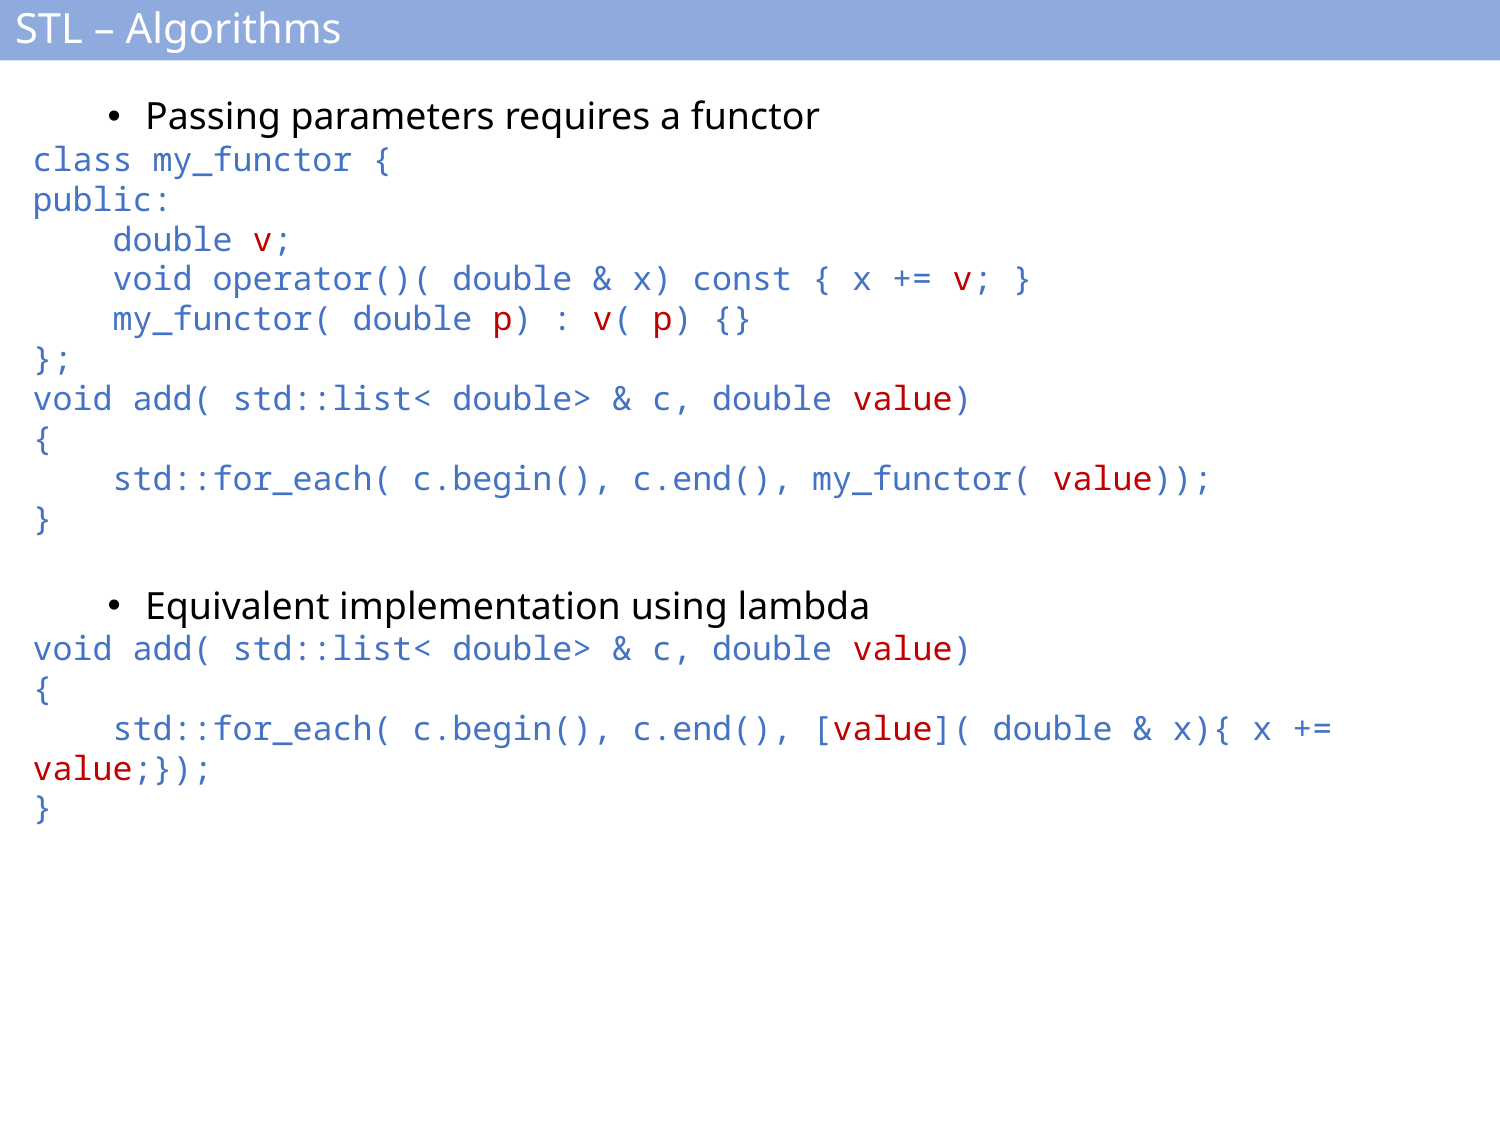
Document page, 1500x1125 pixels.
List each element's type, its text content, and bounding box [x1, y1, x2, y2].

title STL – Algorithms [0, 0, 1500, 61]
list Passing parameters requires a functor class my_functor { public: double v; void operator()( double & x) const { x += v; } my_functor( double p) : v( p) {} }; void add( std::list< double> & c, double value) { std::for_each( c.begin(), c.end(), my_functor( value)); } Equivalent implementation using lambda void add( std::list< double> & c, double value) { std::for_each( c.begin(), c.end(), [value]( double & x){ x += value;}); } [17, 90, 1483, 1059]
